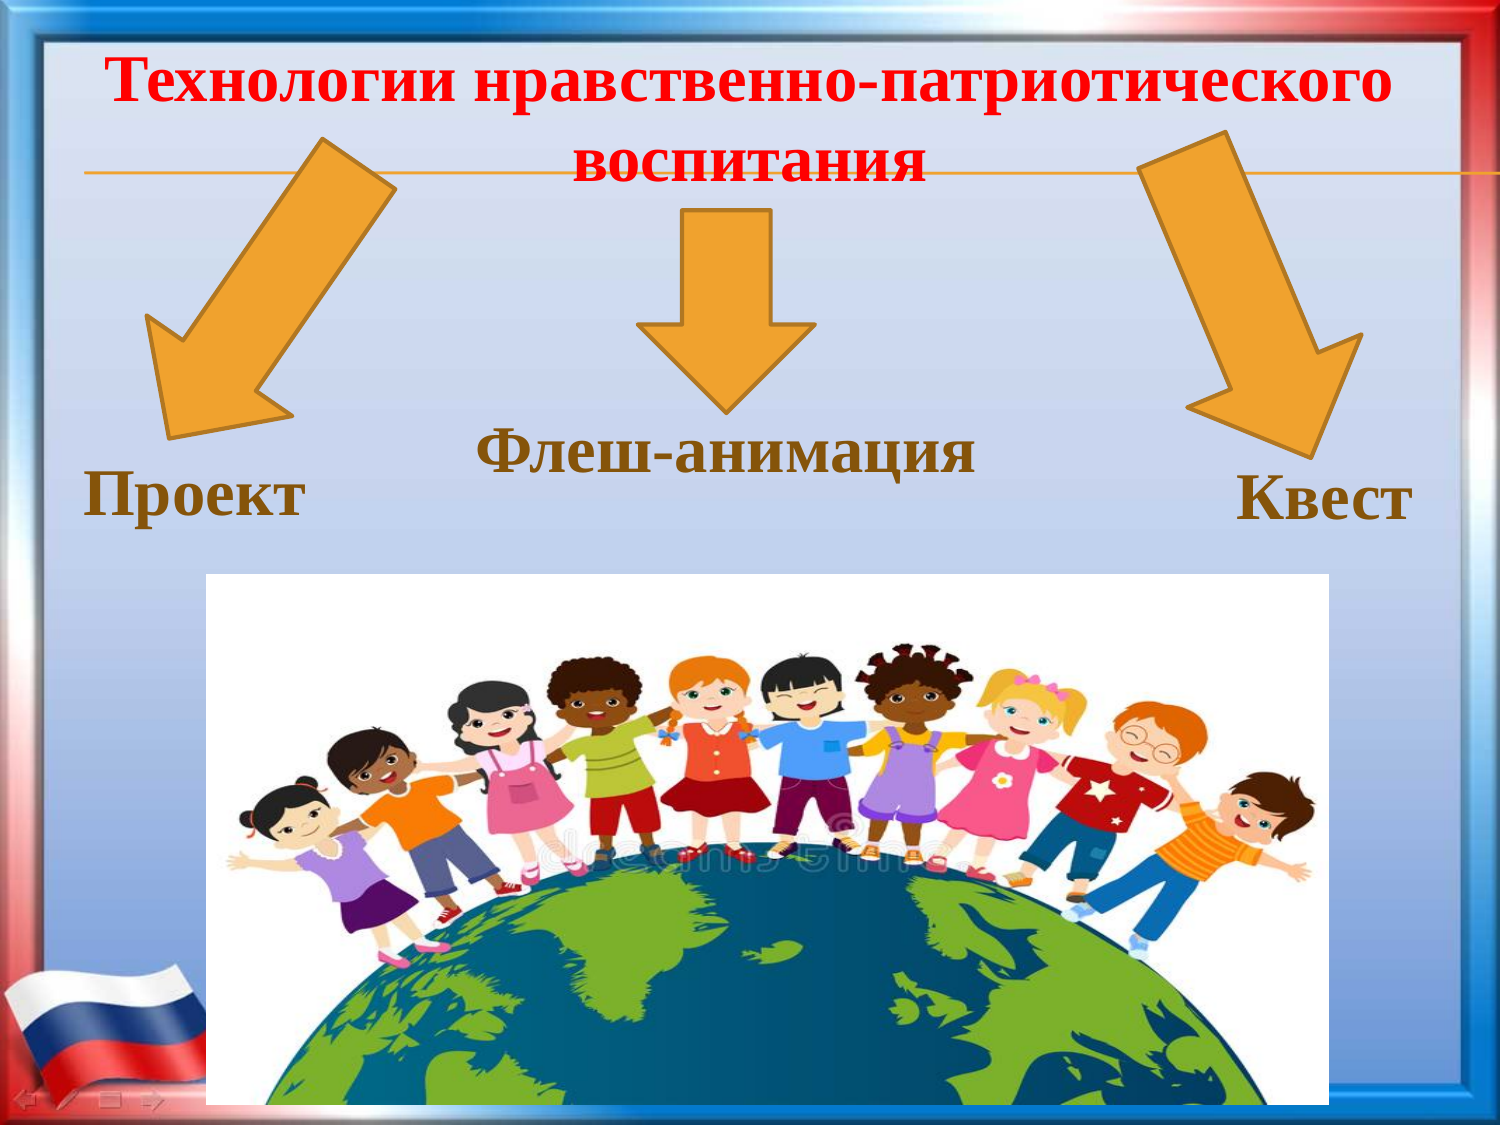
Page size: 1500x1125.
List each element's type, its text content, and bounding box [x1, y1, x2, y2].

text_box [1136, 129, 1364, 445]
text_box [144, 136, 398, 440]
picture [0, 175, 1500, 1125]
text_box Квест [1153, 445, 1497, 541]
text_box [635, 208, 817, 398]
text_box Флеш-анимация [460, 398, 993, 493]
picture [0, 0, 1500, 440]
text_box Технологии нравственно-патриотического воспитания [70, 27, 1430, 203]
text_box Проект [0, 440, 432, 536]
